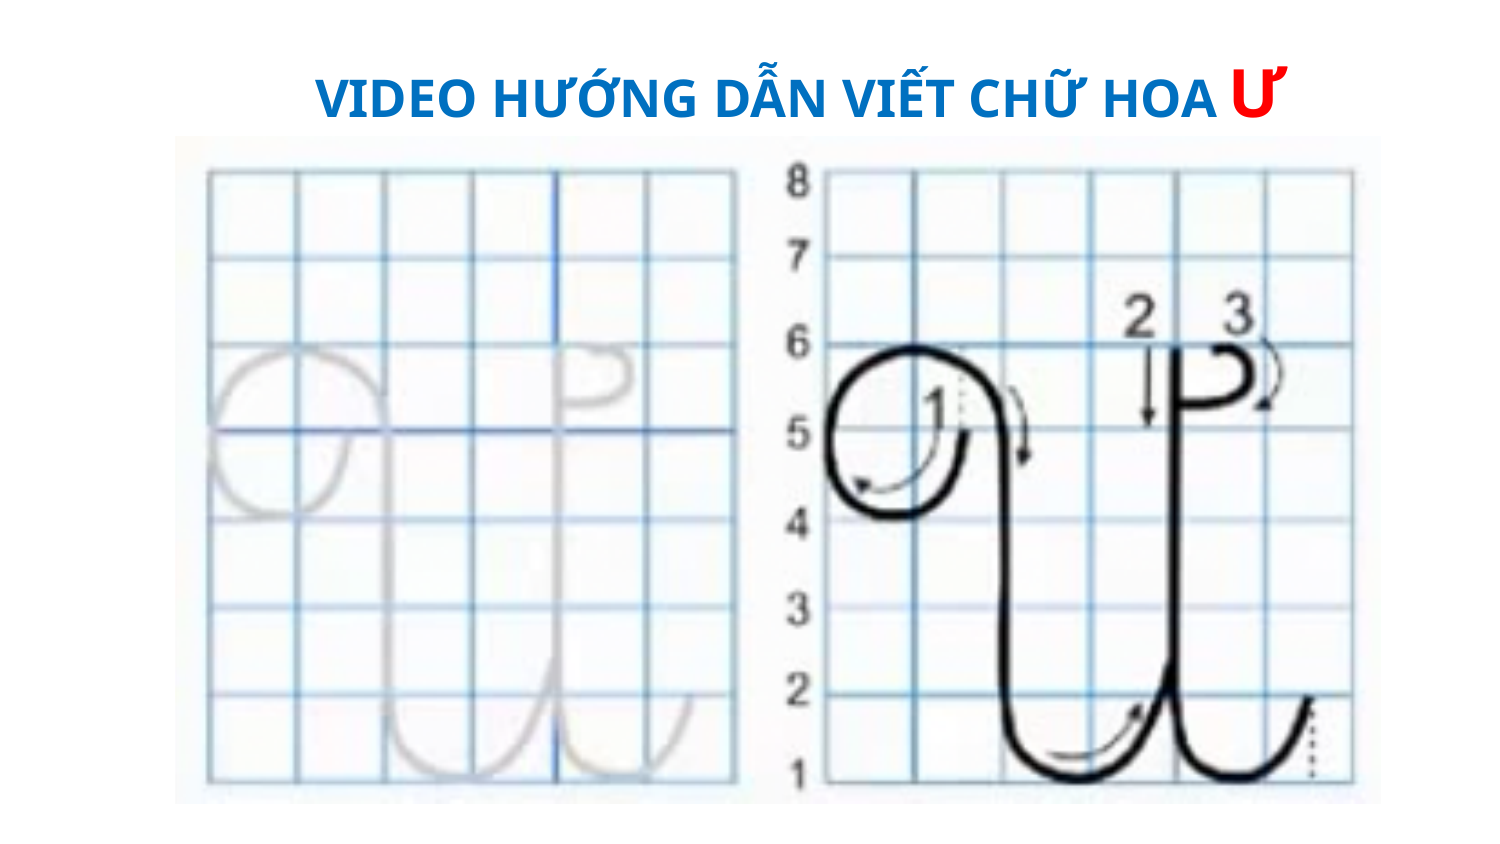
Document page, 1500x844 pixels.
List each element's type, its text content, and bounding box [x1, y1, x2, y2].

text_box VIDEO HƯỚNG DẪN VIẾT CHỮ HOA Ư cỡ vừa [253, 43, 1350, 135]
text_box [174, 135, 1382, 805]
